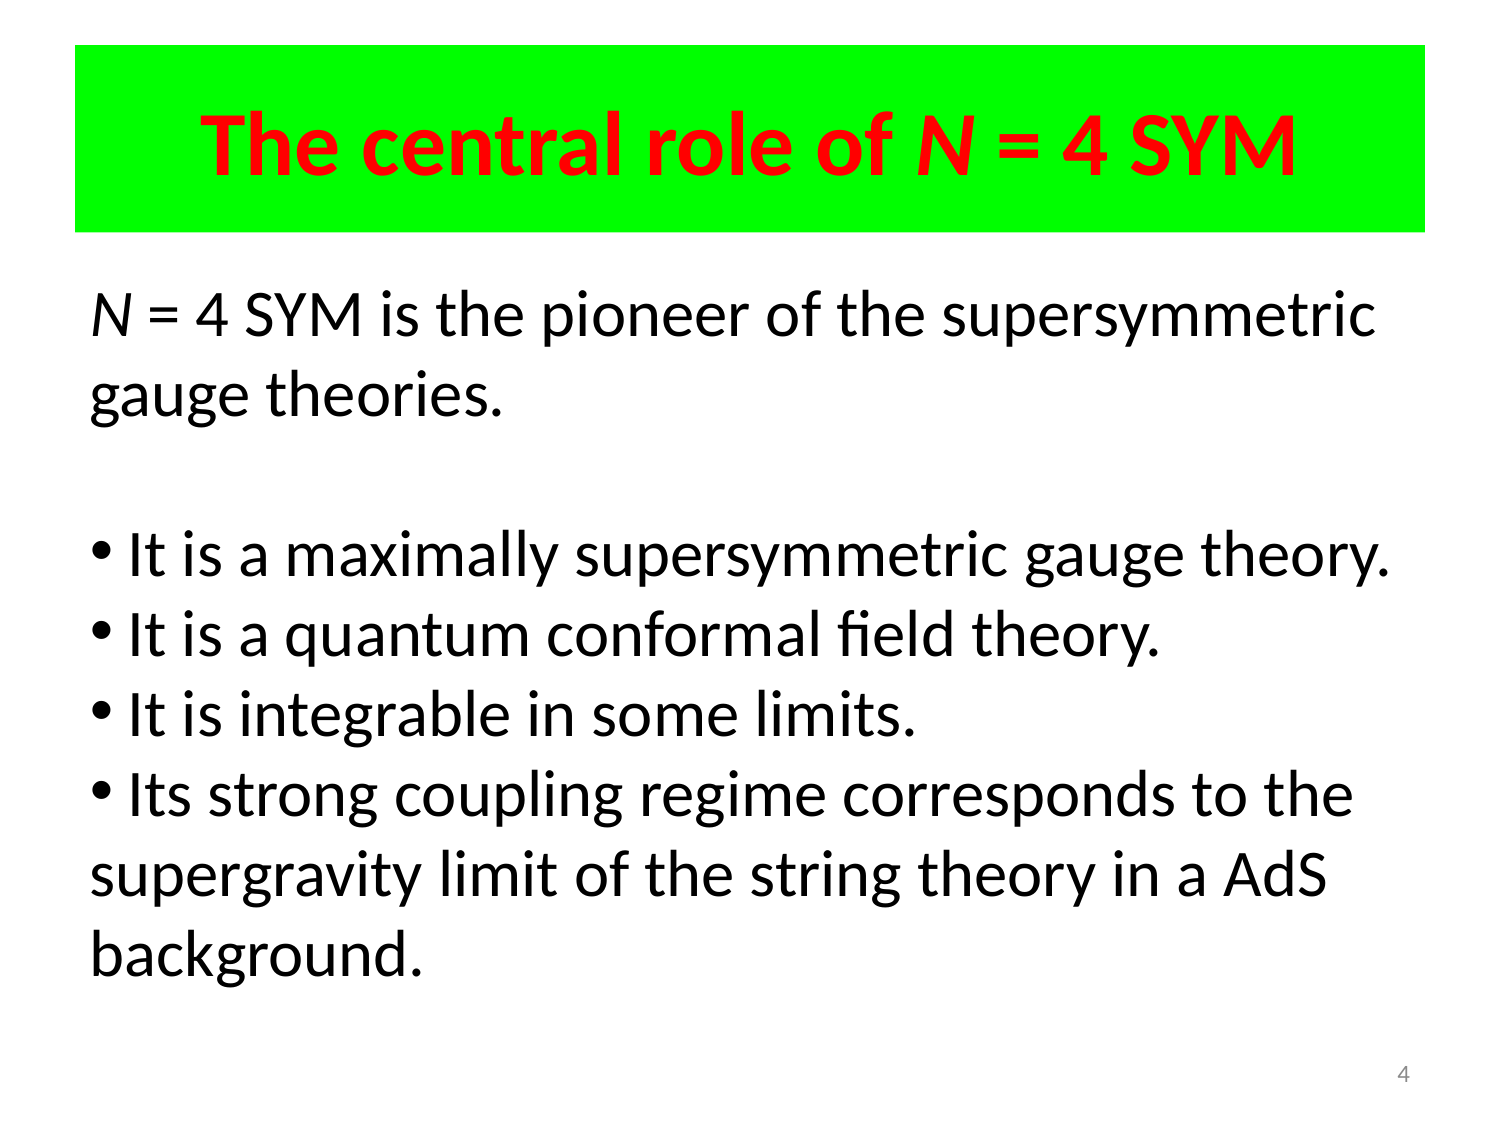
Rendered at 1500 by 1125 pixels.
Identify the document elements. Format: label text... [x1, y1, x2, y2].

slide_number 4 [1074, 1042, 1425, 1103]
text_box N = 4 SYM is the pioneer of the supersymmetric gauge theories. It is a maximally supersymmetric gauge theory. It is a quantum conformal field theory. It is integrable in some limits. Its strong coupling regime corresponds to the supergravity limit of the string theory in a AdS background. [75, 262, 1425, 1005]
text_box The central role of N = 4 SYM [75, 45, 1425, 233]
